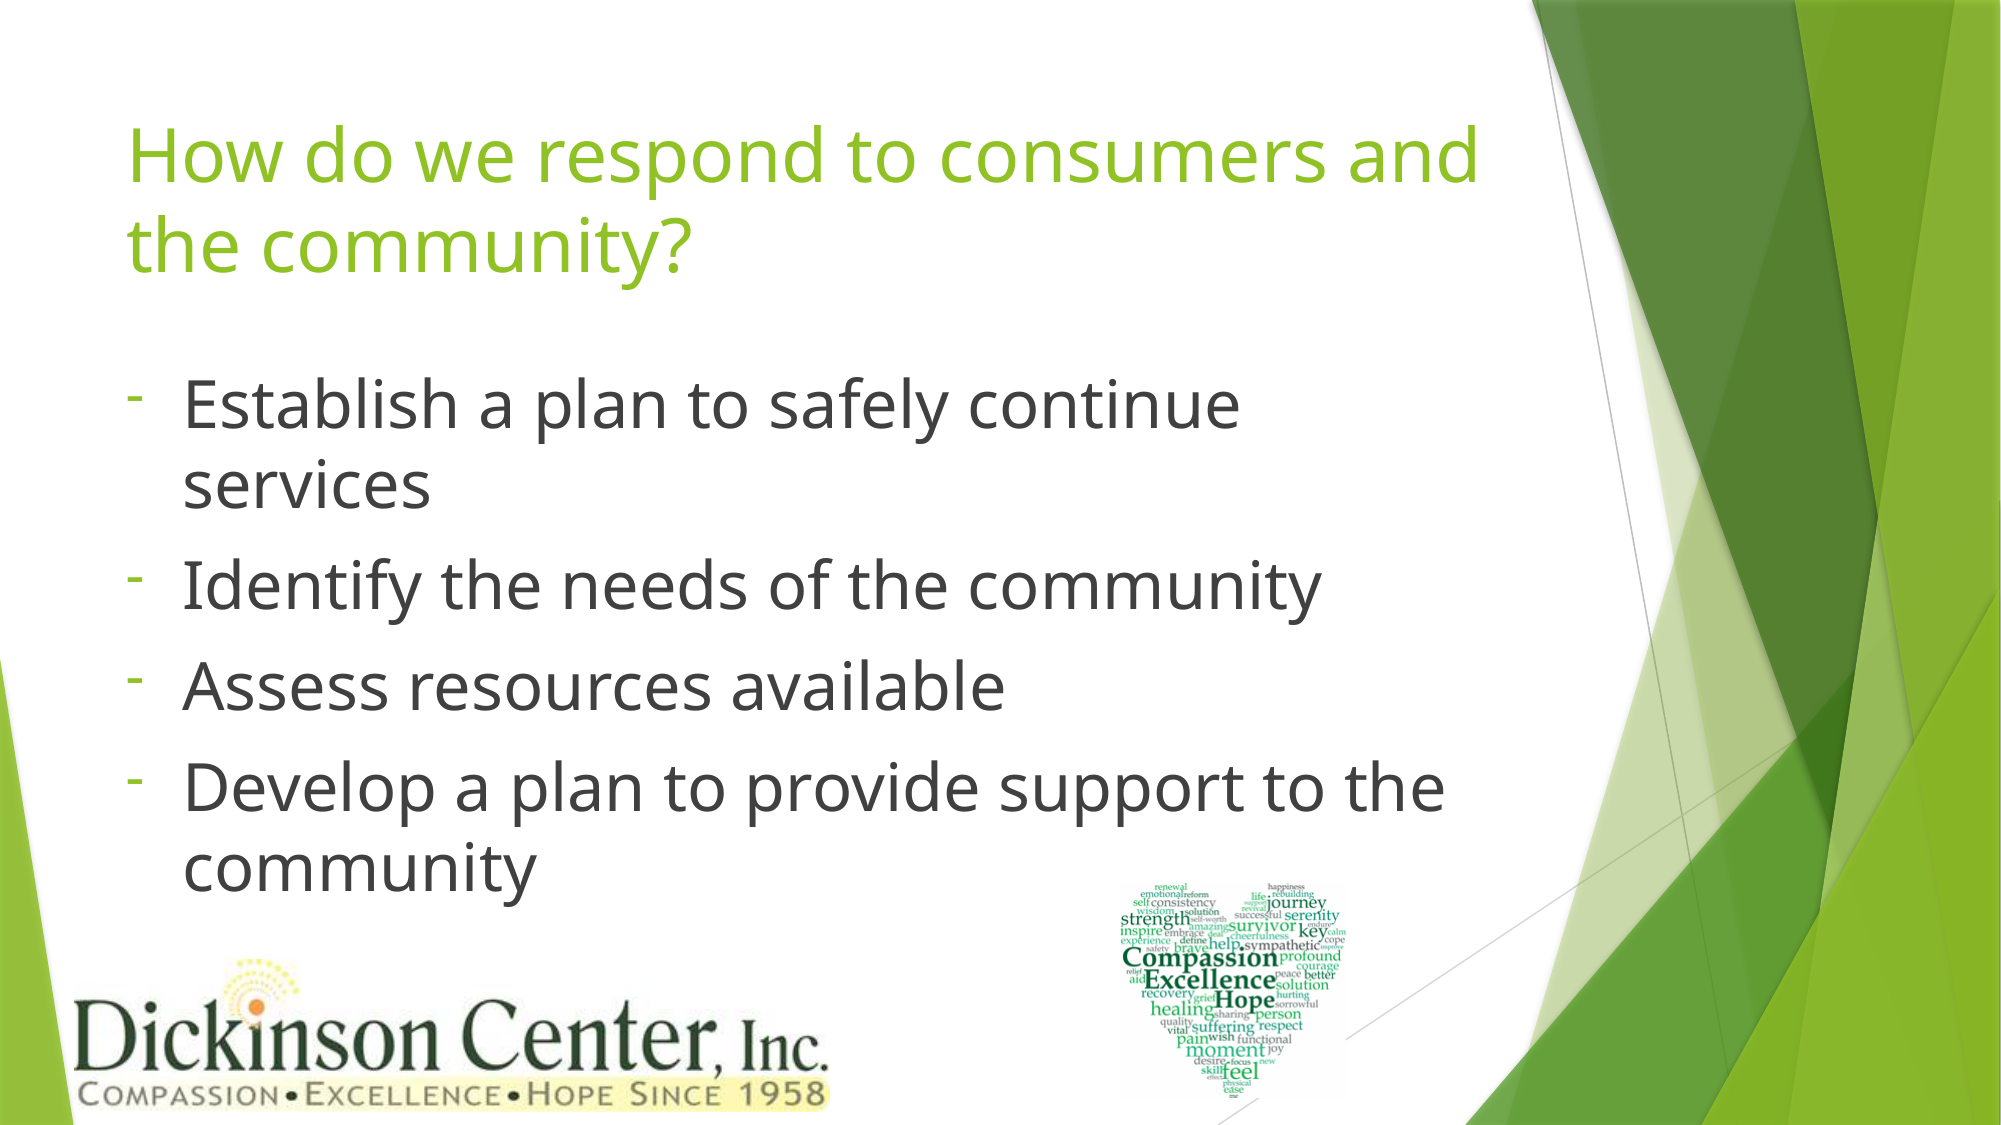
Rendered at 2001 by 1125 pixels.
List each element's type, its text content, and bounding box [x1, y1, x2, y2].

title How do we respond to consumers and the community? [111, 99, 1522, 317]
picture [73, 959, 830, 1112]
list Establish a plan to safely continue services Identify the needs of the community Assess resources available Develop a plan to provide support to the community [111, 354, 1522, 992]
picture [1119, 883, 1346, 1099]
